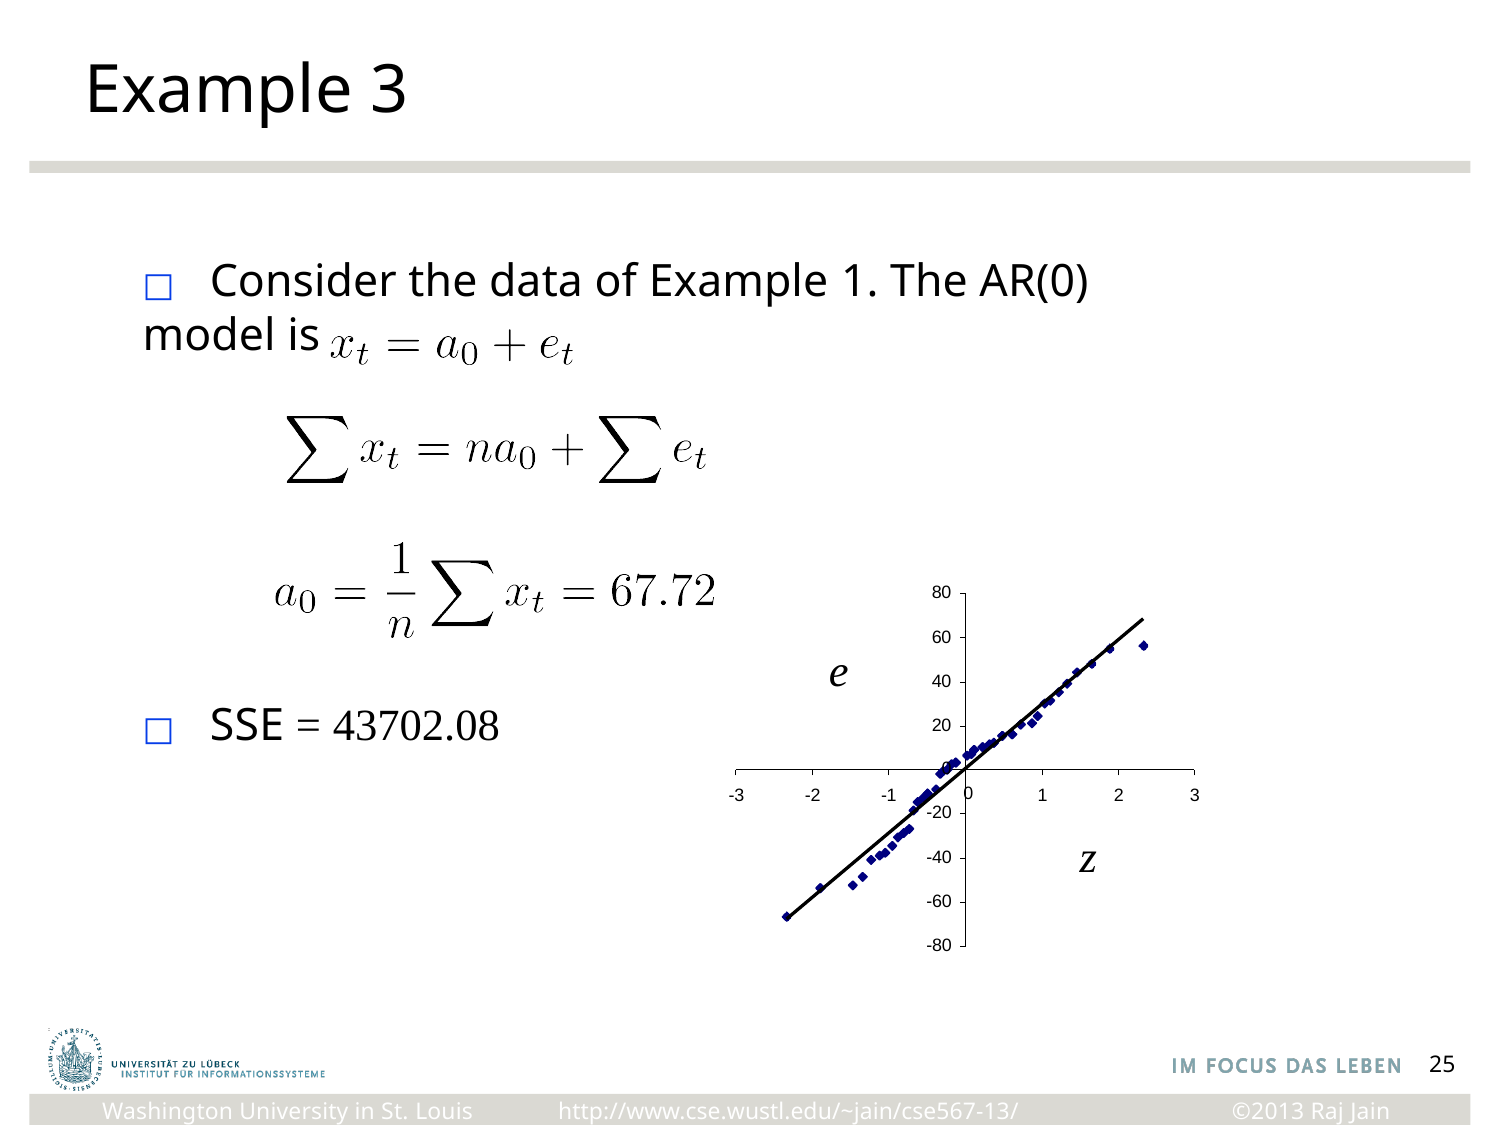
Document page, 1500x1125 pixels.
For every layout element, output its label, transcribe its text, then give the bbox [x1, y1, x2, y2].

text_box [1027, 718, 1037, 728]
text_box [1046, 697, 1055, 705]
slide_number 25 [1305, 1050, 1471, 1083]
text_box 1 [1035, 781, 1050, 806]
text_box [954, 758, 961, 767]
text_box [1138, 640, 1149, 651]
text_box □ SSE = 43702.08 [140, 693, 550, 749]
text_box z [1077, 825, 1099, 882]
text_box [881, 848, 890, 858]
text_box [1104, 644, 1115, 654]
text_box [888, 841, 897, 851]
text_box 80 60 [930, 578, 954, 647]
text_box [978, 742, 987, 752]
text_box [967, 751, 976, 759]
text_box [913, 797, 922, 807]
text_box [848, 881, 858, 890]
text_box [969, 745, 979, 755]
picture [1173, 1058, 1305, 1073]
text_box [893, 833, 903, 842]
text_box 20 [930, 711, 954, 735]
text_box -2 [803, 781, 823, 806]
text_box -1 [879, 781, 899, 806]
text_box [866, 855, 876, 865]
text_box 40 [930, 667, 954, 691]
text_box e [827, 639, 851, 696]
text_box [905, 824, 914, 834]
title Example 3 [82, 44, 478, 235]
text_box [1008, 730, 1017, 739]
text_box [1065, 682, 1072, 688]
text_box [330, 329, 573, 365]
text_box 2 [1111, 781, 1126, 806]
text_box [100, 1088, 1400, 1125]
text_box 3 [1188, 781, 1202, 806]
text_box □ Consider the data of Example 1. The AR(0) model is [140, 249, 1219, 359]
text_box [899, 828, 908, 838]
text_box -3 [727, 781, 746, 806]
text_box [985, 740, 994, 748]
text_box [962, 751, 969, 760]
text_box [919, 794, 924, 803]
text_box [781, 911, 792, 922]
text_box -40 [924, 843, 954, 868]
text_box [1104, 643, 1113, 650]
text_box [286, 416, 706, 483]
text_box [1086, 659, 1097, 669]
text_box [1072, 668, 1080, 675]
text_box [875, 851, 884, 860]
text_box [816, 883, 824, 891]
text_box [1042, 702, 1049, 708]
text_box [998, 731, 1005, 738]
text_box [1017, 721, 1025, 729]
text_box [1033, 711, 1042, 721]
text_box 0 -20 [924, 781, 974, 822]
text_box -60 -80 [924, 887, 954, 956]
text_box [1055, 689, 1063, 697]
text_box [909, 806, 917, 813]
text_box 0 [939, 754, 954, 779]
text_box [858, 872, 867, 882]
text_box [275, 542, 714, 638]
